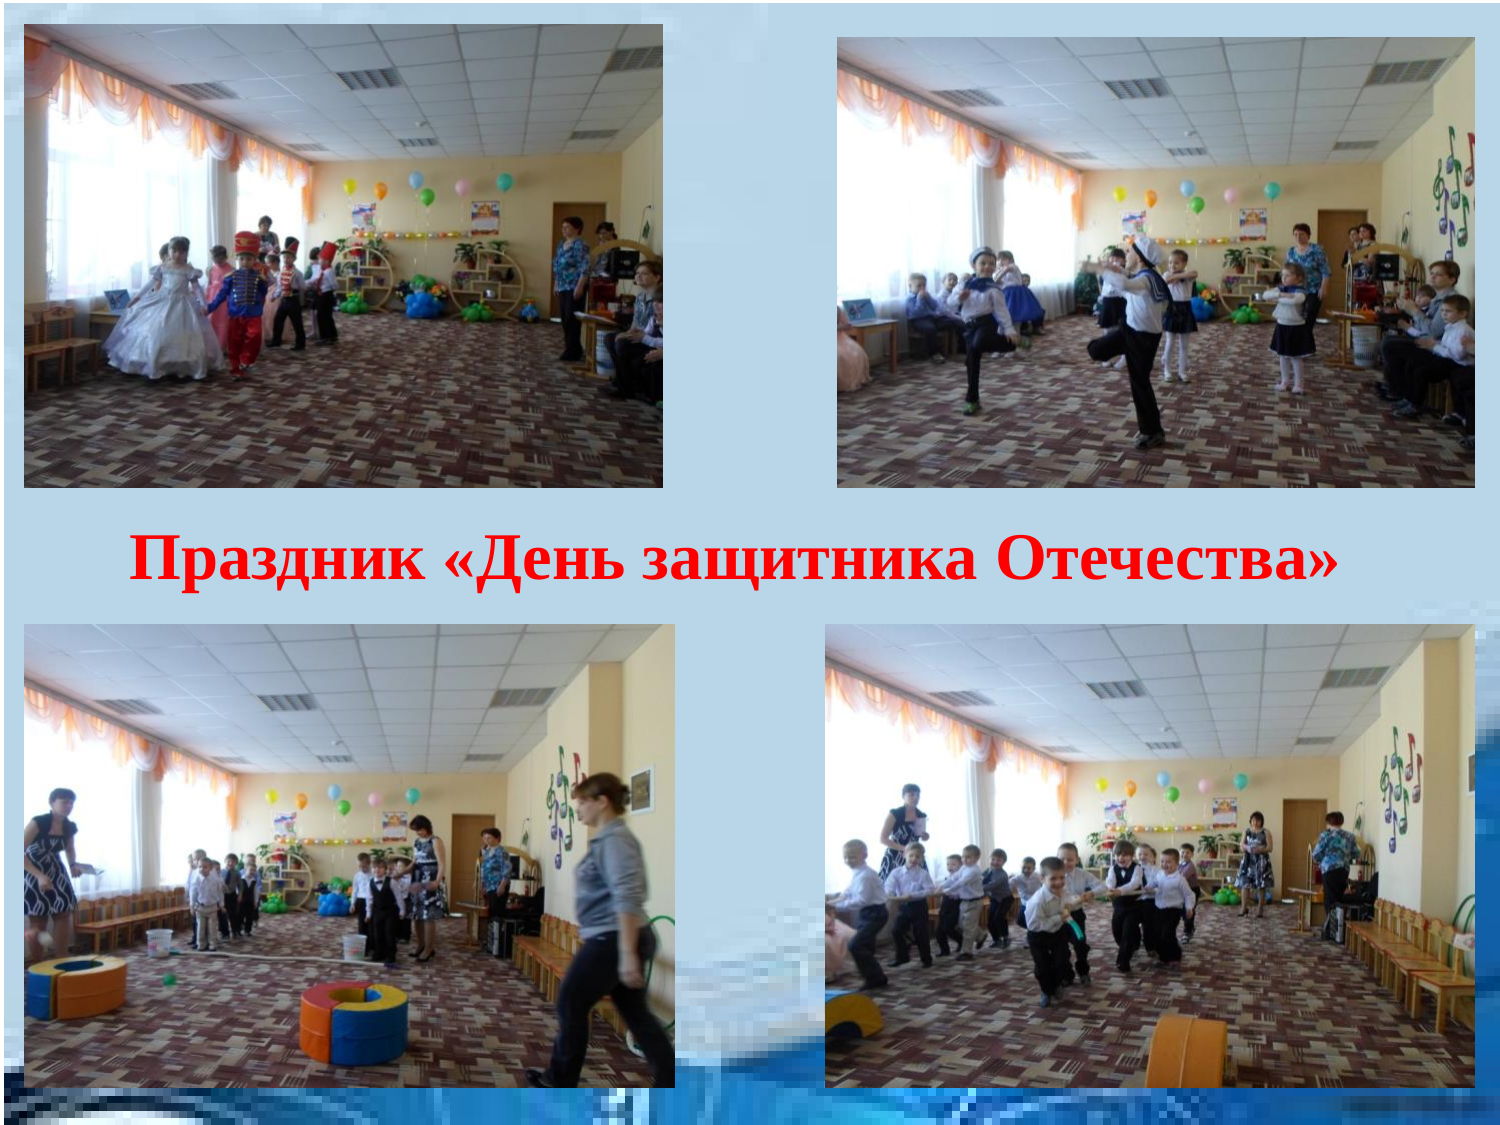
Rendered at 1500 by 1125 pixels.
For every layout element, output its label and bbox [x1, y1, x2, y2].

picture [824, 624, 1476, 1088]
picture [837, 37, 1476, 488]
picture [24, 24, 663, 488]
picture [24, 624, 676, 1088]
list [0, 0, 1500, 1125]
